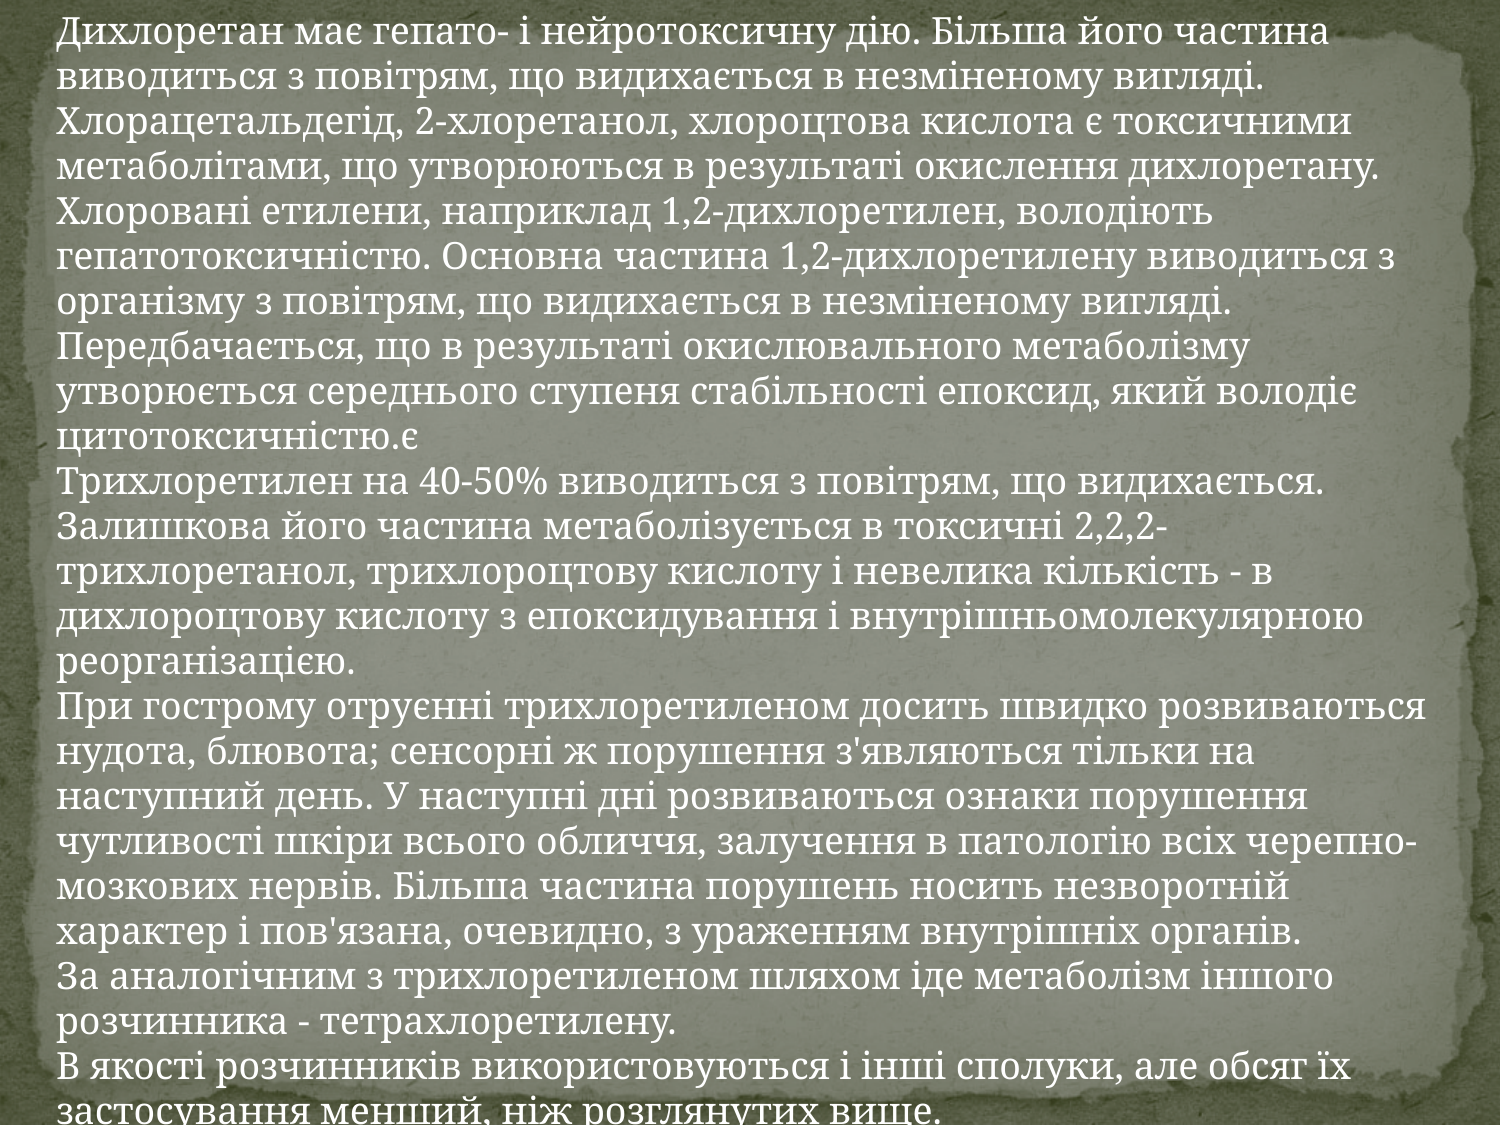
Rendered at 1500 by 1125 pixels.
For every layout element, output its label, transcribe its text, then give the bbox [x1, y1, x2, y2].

text_box Дихлоретан має гепато- і нейротоксичну дію. Більша його частина виводиться з повітрям, що видихається в незміненому вигляді. Хлорацетальдегід, 2-хлоретанол, хлороцтова кислота є токсичними метаболітами, що утворюються в результаті окислення дихлоретану. Хлоровані етилени, наприклад 1,2-дихлоретилен, володіють гепатотоксичністю. Основна частина 1,2-дихлоретилену виводиться з організму з повітрям, що видихається в незміненому вигляді. Передбачається, що в результаті окислювального метаболізму утворюється середнього ступеня стабільності епоксид, який володіє цитотоксичністю.є Трихлоретилен на 40-50% виводиться з повітрям, що видихається. Залишкова його частина метаболізується в токсичні 2,2,2-трихлоретанол, трихлороцтову кислоту і невелика кількість - в дихлороцтову кислоту з епоксидування і внутрішньомолекулярною реорганізацією. При гострому отруєнні трихлоретиленом досить швидко розвиваються нудота, блювота; сенсорні ж порушення з'являються тільки на наступний день. У наступні дні розвиваються ознаки порушення чутливості шкіри всього обличчя, залучення в патологію всіх черепно-мозкових нервів. Більша частина порушень носить незворотній характер і пов'язана, очевидно, з ураженням внутрішніх органів. За аналогічним з трихлоретиленом шляхом іде метаболізм іншого розчинника - тетрахлоретилену. В якості розчинників використовуються і інші сполуки, але обсяг їх застосування менший, ніж розглянутих вище. [41, 0, 1459, 1125]
